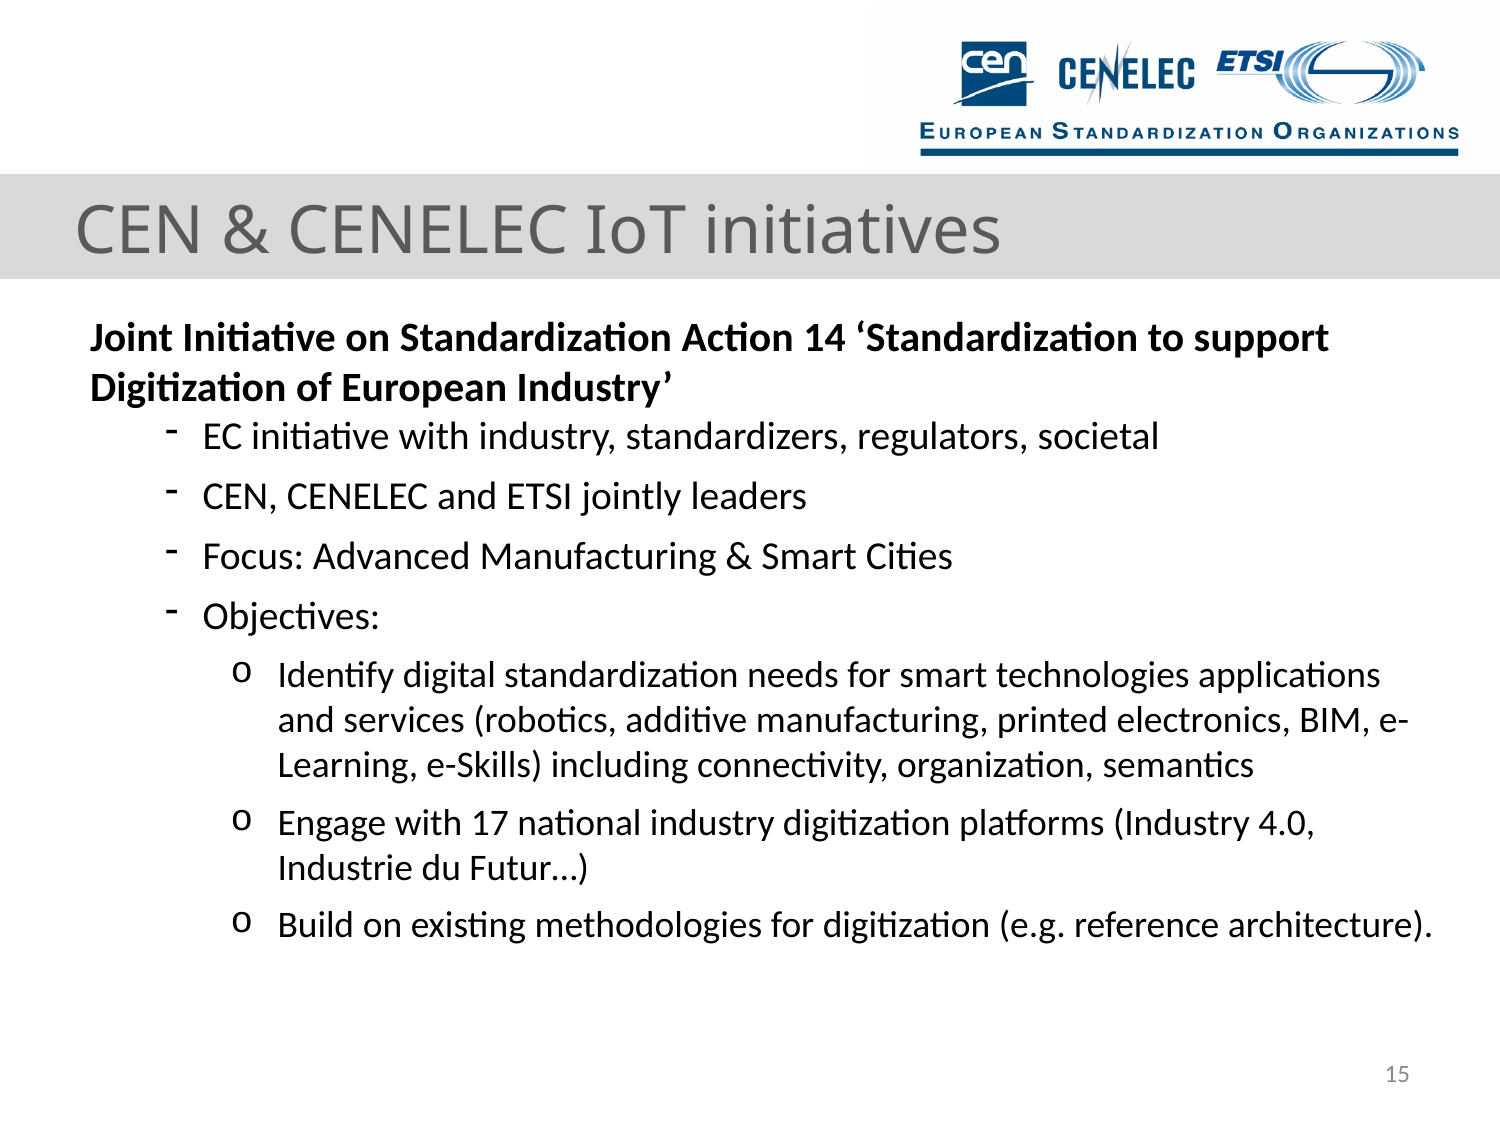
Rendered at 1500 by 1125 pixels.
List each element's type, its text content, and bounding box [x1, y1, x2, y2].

picture [867, 4, 1500, 166]
title CEN & CENELEC IoT initiatives [0, 174, 1500, 279]
list Joint Initiative on Standardization Action 14 ‘Standardization to support Digitization of European Industry’ EC initiative with industry, standardizers, regulators, societal CEN, CENELEC and ETSI jointly leaders Focus: Advanced Manufacturing & Smart Cities Objectives: Identify digital standardization needs for smart technologies applications and services (robotics, additive manufacturing, printed electronics, BIM, e-Learning, e-Skills) including connectivity, organization, semantics Engage with 17 national industry digitization platforms (Industry 4.0, Industrie du Futur…) Build on existing methodologies for digitization (e.g. reference architecture). [75, 302, 1459, 1036]
slide_number 15 [1074, 1042, 1425, 1103]
